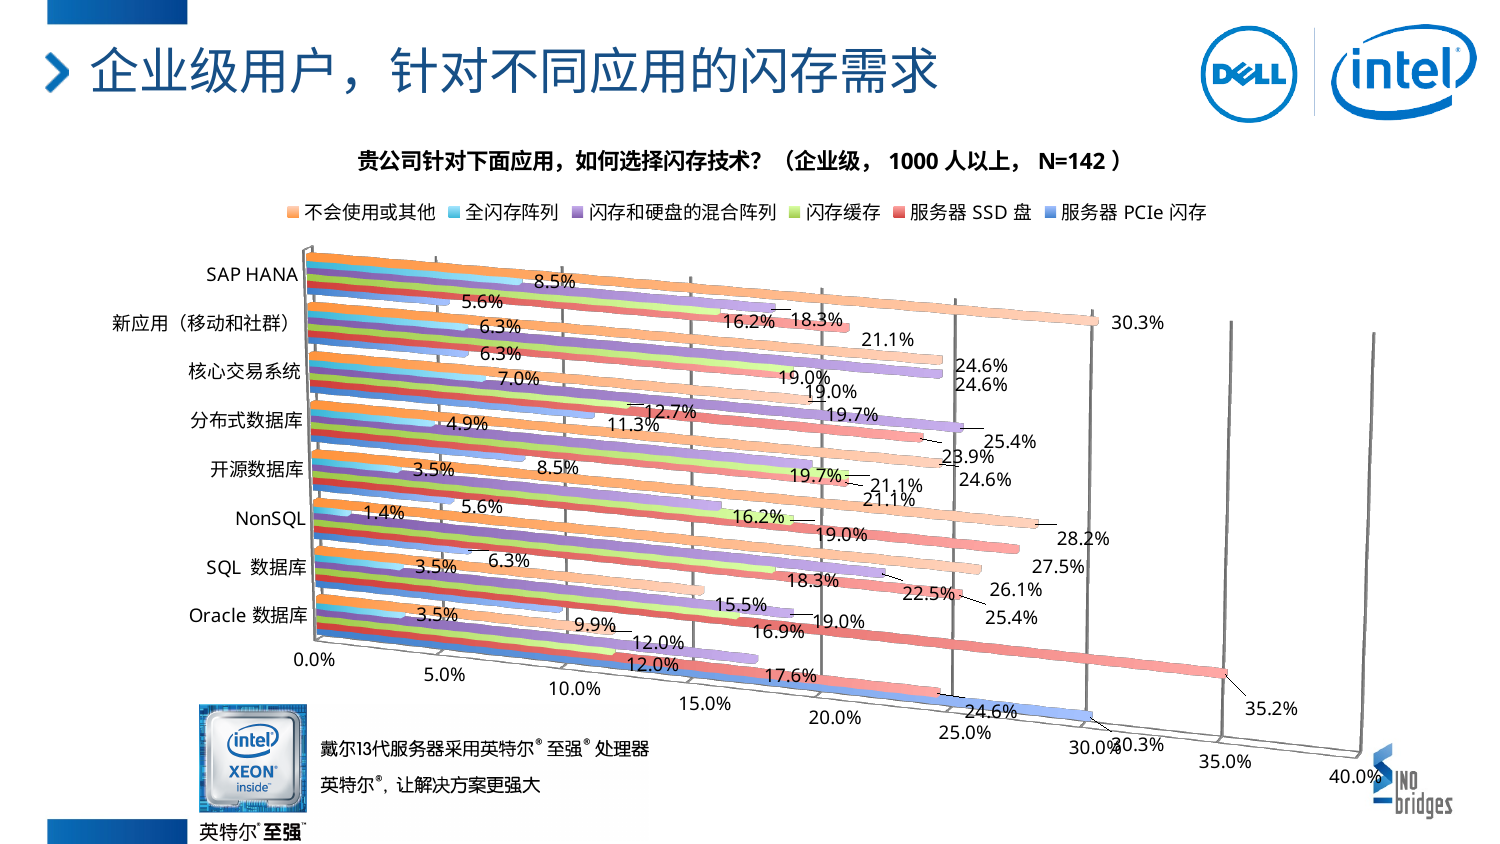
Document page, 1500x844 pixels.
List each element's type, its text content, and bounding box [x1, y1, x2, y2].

picture [0, 0, 1500, 844]
chart [40, 115, 1454, 804]
title 企业级用户，针对不同应用的闪存需求 [75, 32, 961, 114]
